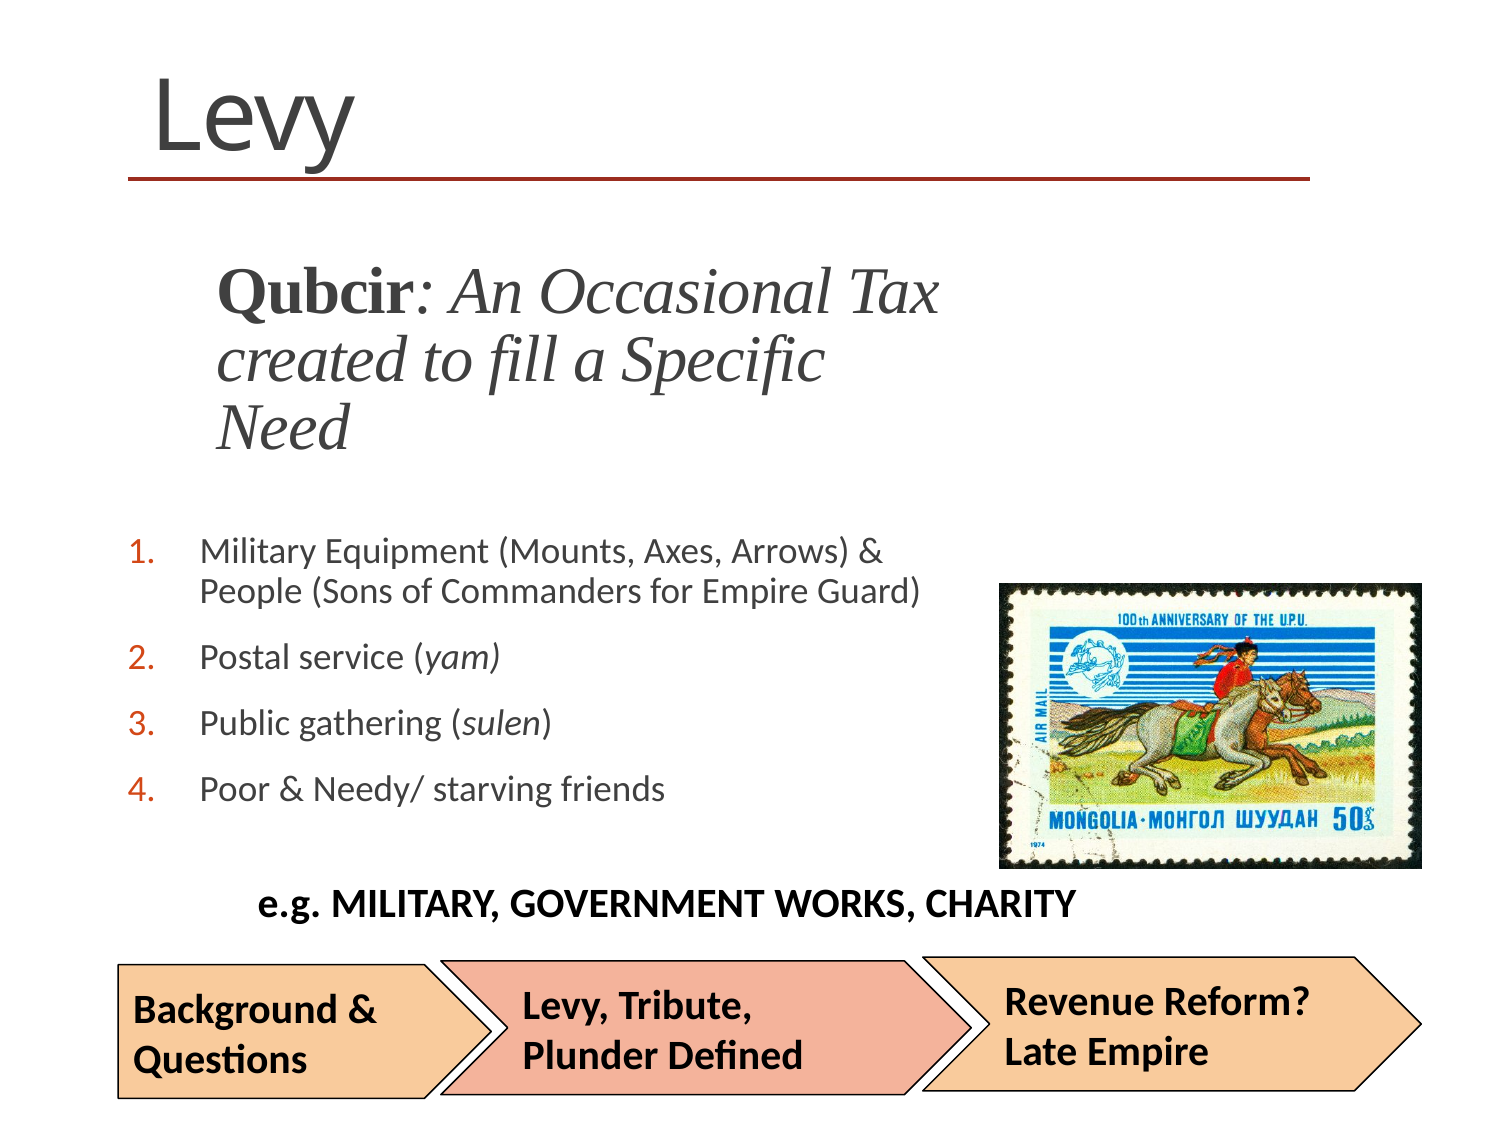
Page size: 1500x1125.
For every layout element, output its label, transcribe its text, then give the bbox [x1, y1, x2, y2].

list Military Equipment (Mounts, Axes, Arrows) & People (Sons of Commanders for Empire Guard) Postal service (yam) Public gathering (sulen) Poor & Needy/ starving friends [127, 523, 985, 822]
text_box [117, 956, 1422, 1099]
picture [999, 582, 1422, 870]
text_box Qubcir: An Occasional Tax created to fill a Specific Need [201, 322, 972, 471]
text_box e.g. MILITARY, GOVERNMENT WORKS, CHARITY [243, 868, 1209, 934]
title Levy [135, 30, 1373, 179]
